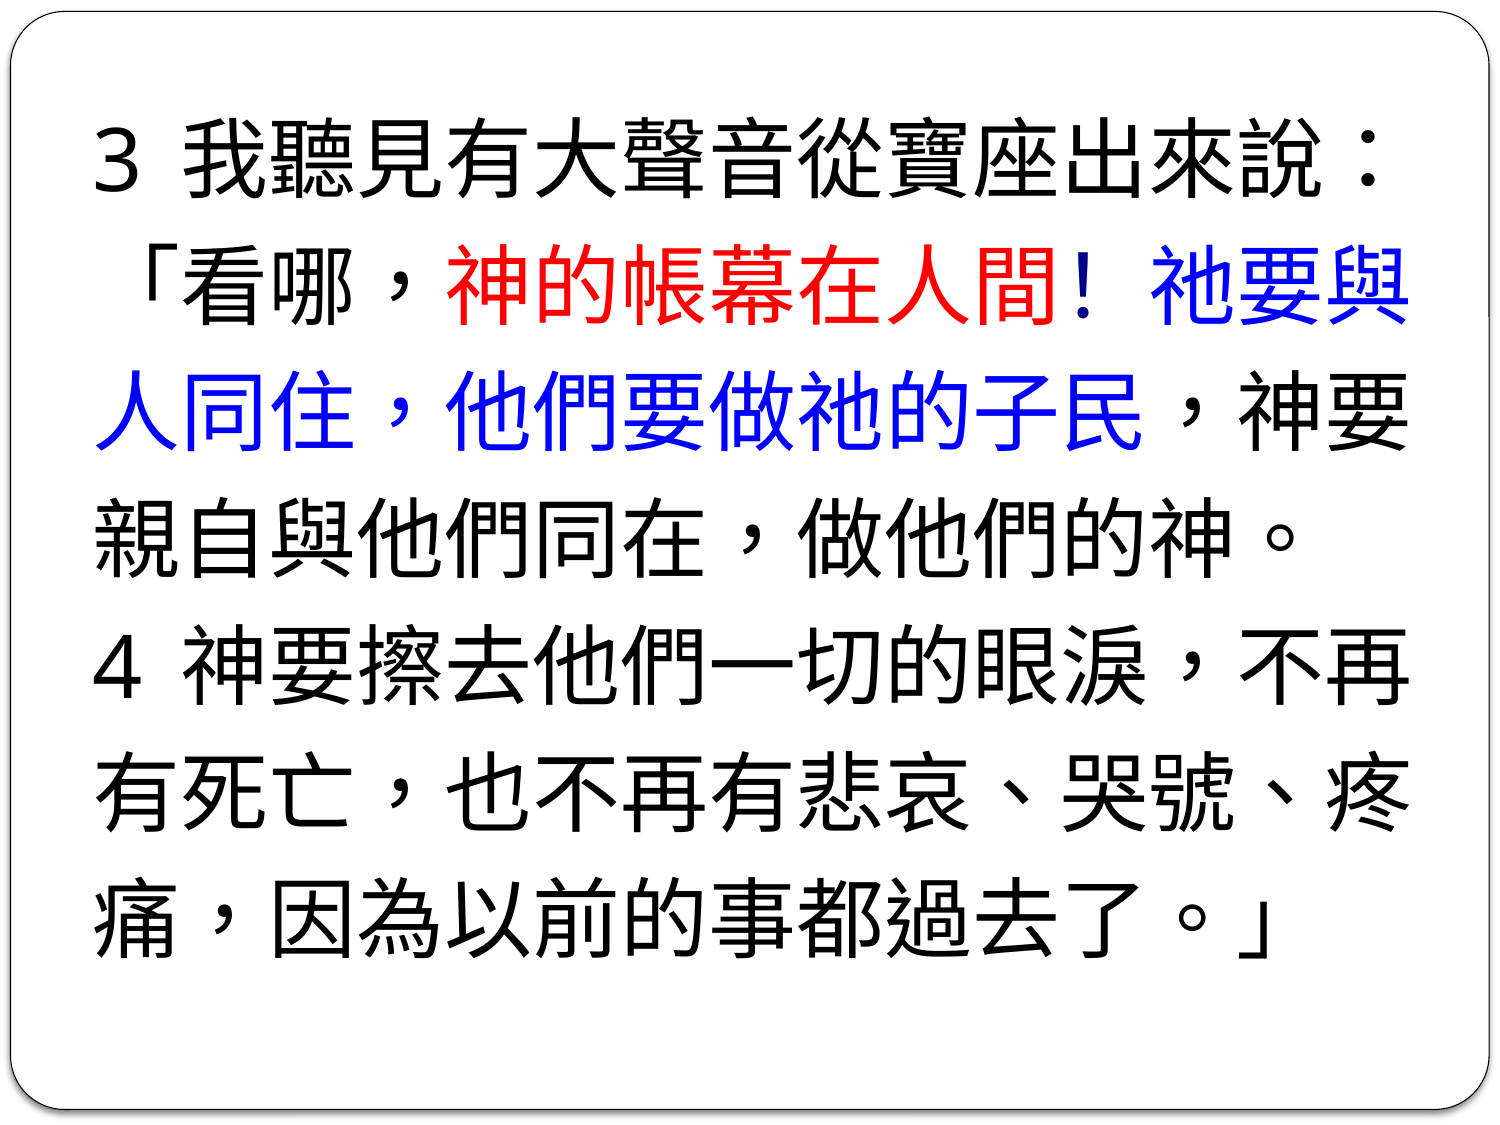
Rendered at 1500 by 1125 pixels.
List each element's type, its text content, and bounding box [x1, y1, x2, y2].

list 3 我聽見有大聲音從寶座出來說：「看哪，神的帳幕在人間！祂要與人同住，他們要做祂的子民，神要親自與他們同在，做他們的神。 4 神要擦去他們一切的眼淚，不再有死亡，也不再有悲哀、哭號、疼痛，因為以前的事都過去了。」 [78, 75, 1445, 1069]
